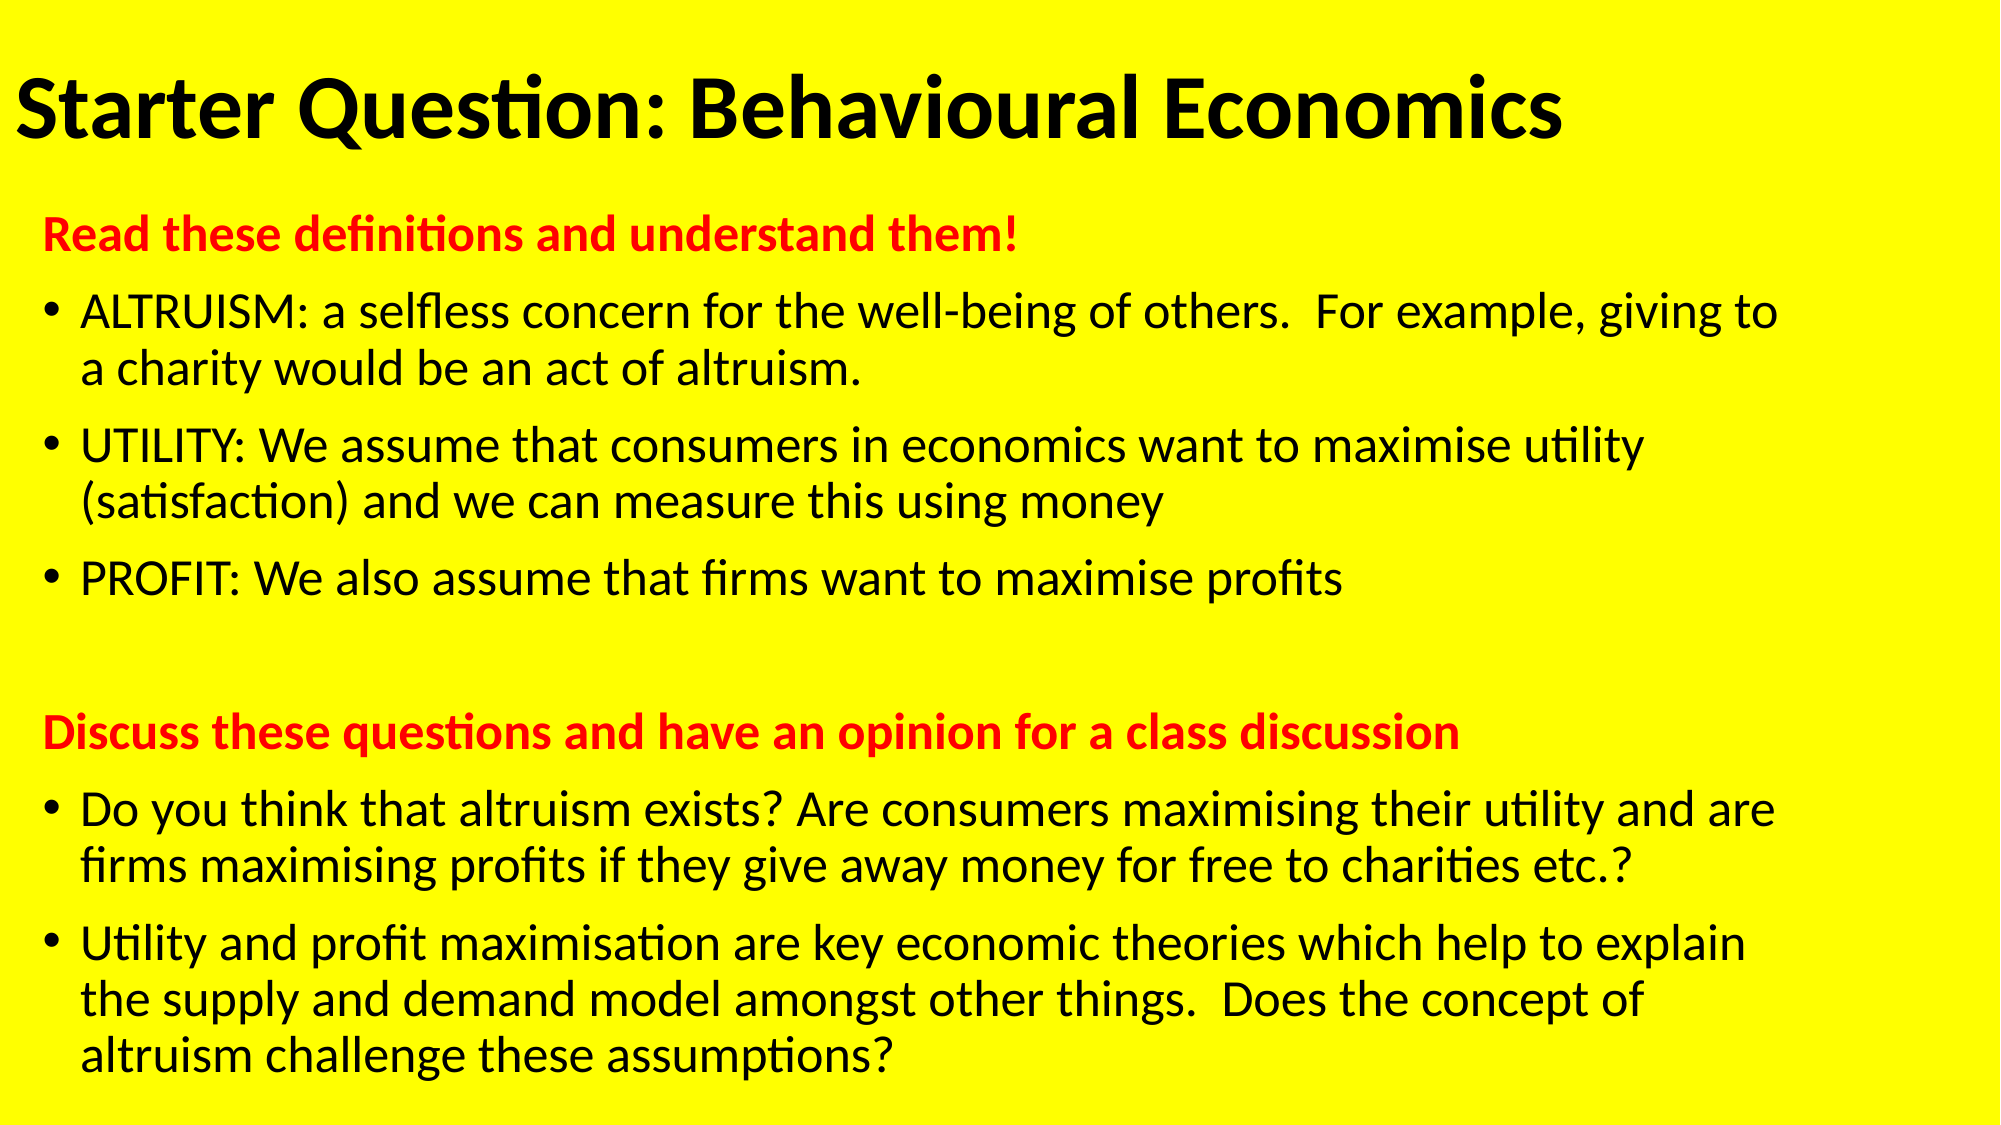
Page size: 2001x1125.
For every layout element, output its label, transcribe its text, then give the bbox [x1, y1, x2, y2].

title Starter Question: Behavioural Economics [0, 0, 1725, 218]
list Read these definitions and understand them! ALTRUISM: a selfless concern for the well-being of others. For example, giving to a charity would be an act of altruism. UTILITY: We assume that consumers in economics want to maximise utility (satisfaction) and we can measure this using money PROFIT: We also assume that firms want to maximise profits Discuss these questions and have an opinion for a class discussion Do you think that altruism exists? Are consumers maximising their utility and are firms maximising profits if they give away money for free to charities etc.? Utility and profit maximisation are key economic theories which help to explain the supply and demand model amongst other things. Does the concept of altruism challenge these assumptions? [27, 199, 1830, 1098]
